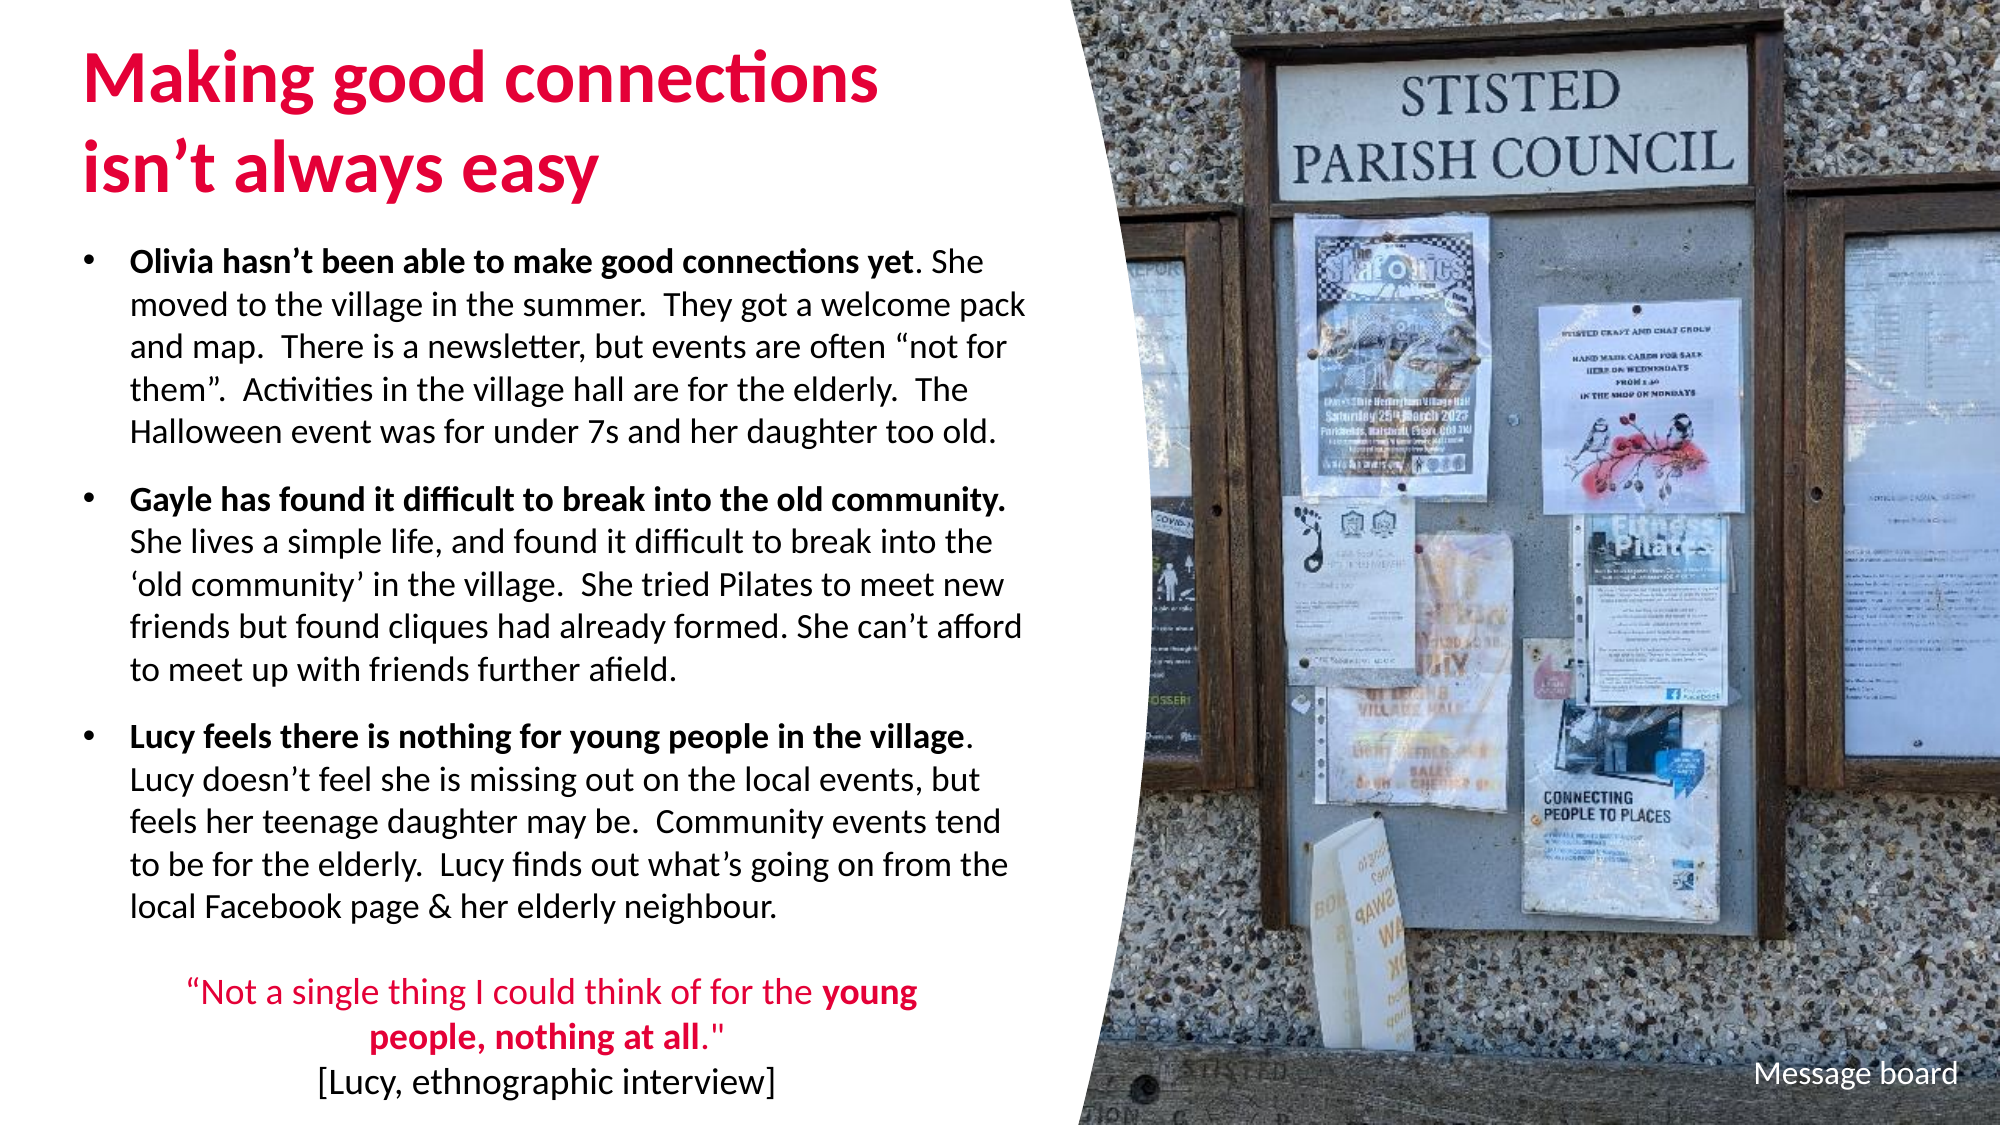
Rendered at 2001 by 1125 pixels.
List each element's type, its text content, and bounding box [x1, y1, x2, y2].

list Olivia hasn’t been able to make good connections yet. She moved to the village in the summer. They got a welcome pack and map. There is a newsletter, but events are often “not for them”. Activities in the village hall are for the elderly. The Halloween event was for under 7s and her daughter too old. Gayle has found it difficult to break into the old community. She lives a simple life, and found it difficult to break into the ‘old community’ in the village. She tried Pilates to meet new friends but found cliques had already formed. She can’t afford to meet up with friends further afield. Lucy feels there is nothing for young people in the village. Lucy doesn’t feel she is missing out on the local events, but feels her teenage daughter may be. Community events tend to be for the elderly. Lucy finds out what’s going on from the local Facebook page & her elderly neighbour. [82, 238, 1030, 1035]
text_box “Not a single thing I could think of for the young people, nothing at all." [Lucy, ethnographic interview] [156, 967, 946, 1101]
picture [1070, 0, 2000, 1125]
title Making good connections isn’t always easy [82, 27, 944, 203]
